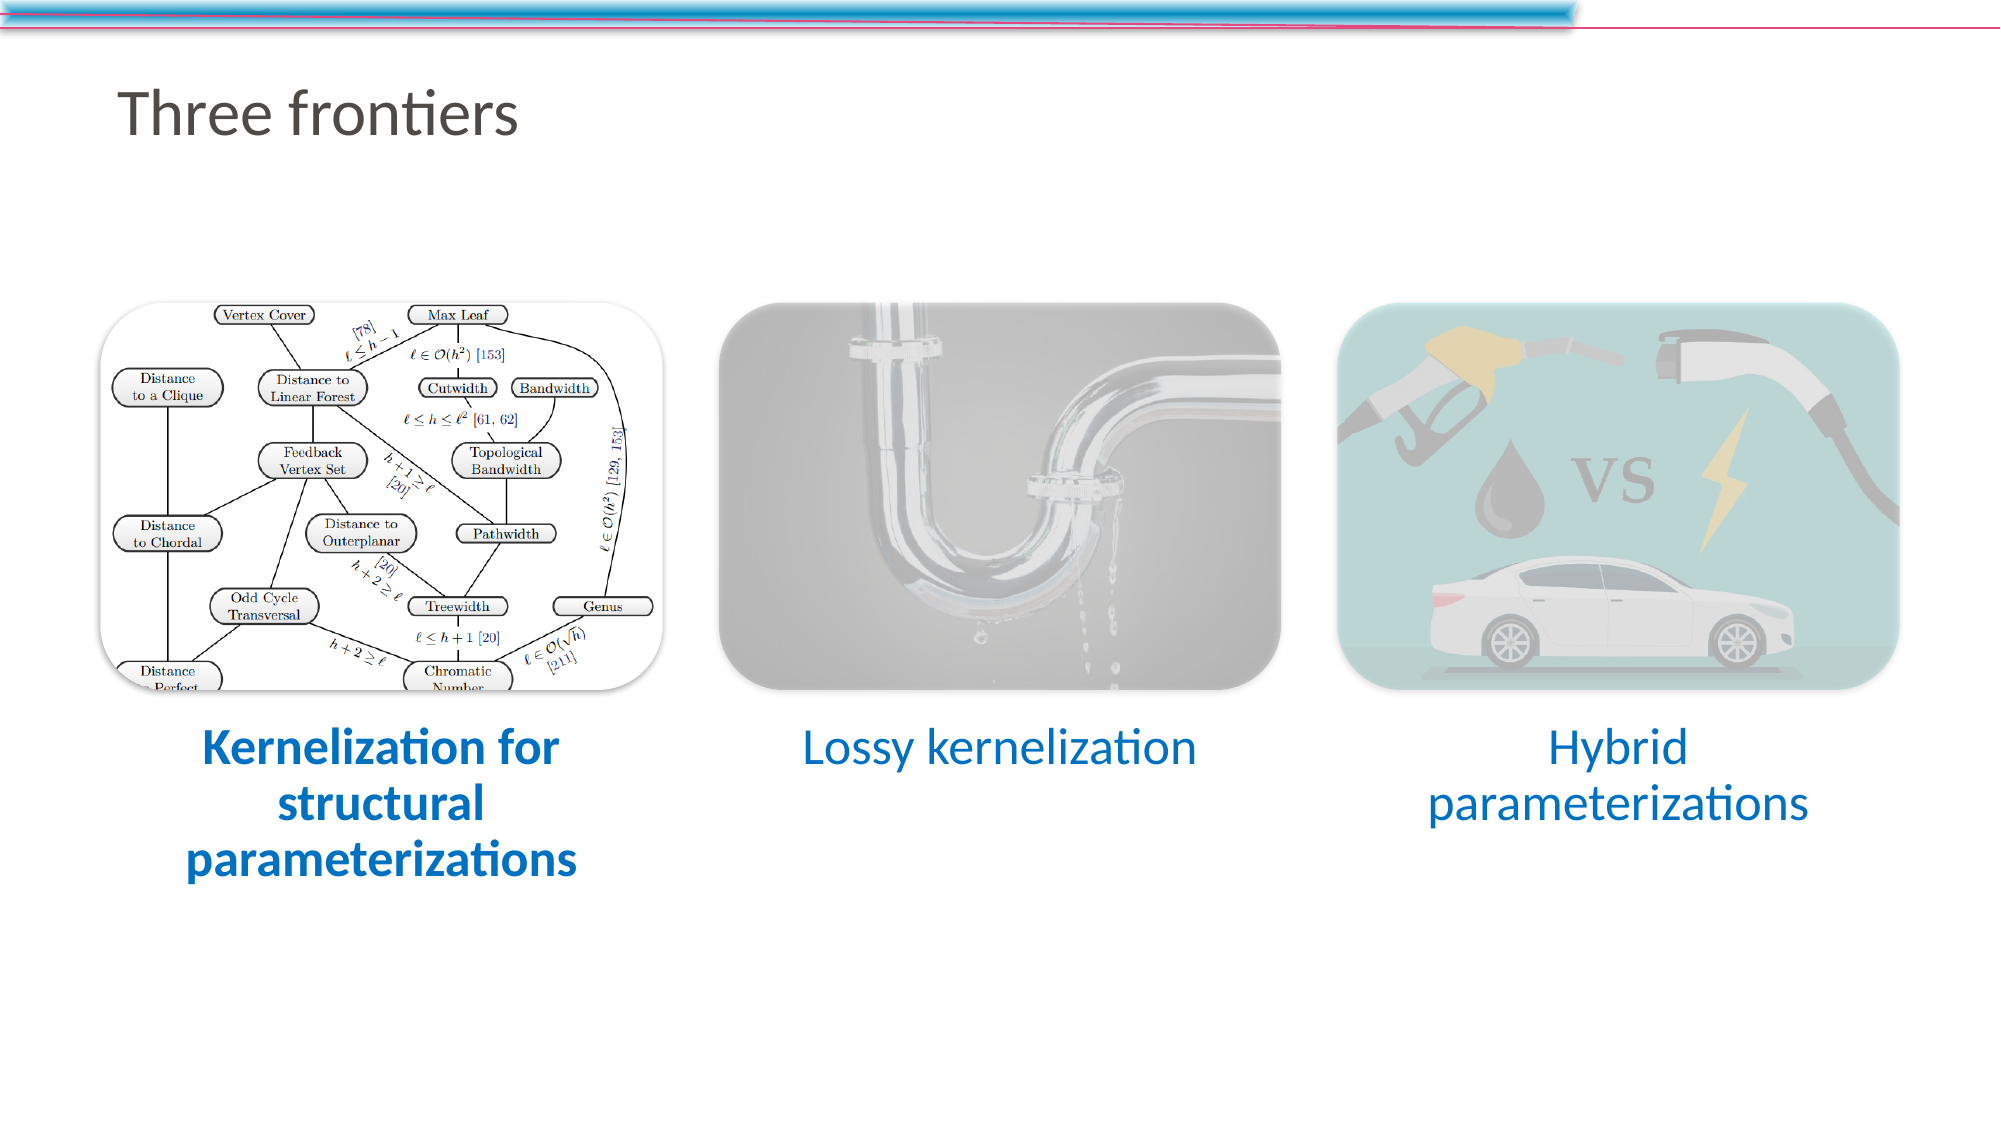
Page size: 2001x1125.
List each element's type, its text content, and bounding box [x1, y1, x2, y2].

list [99, 196, 1901, 1006]
title Three frontiers [102, 57, 1903, 161]
